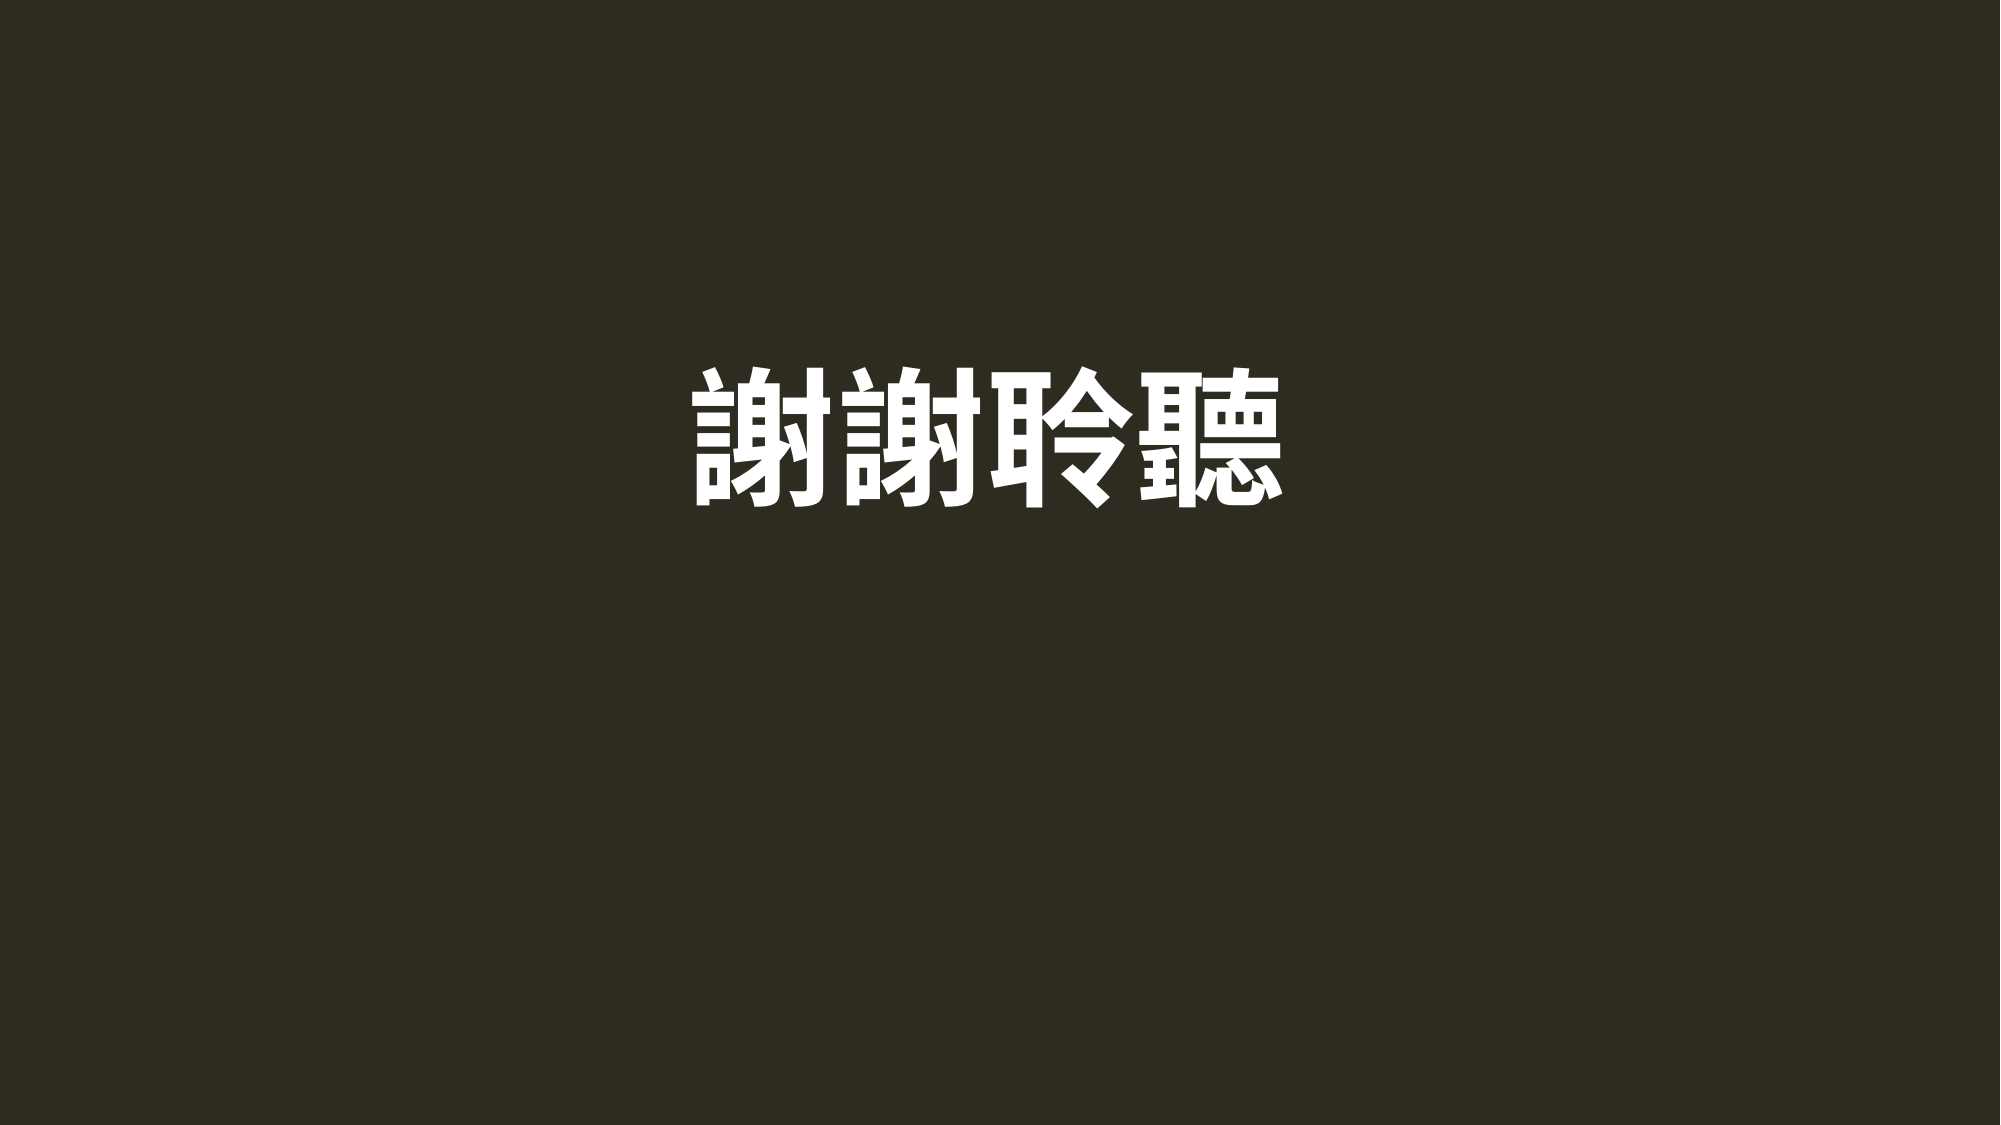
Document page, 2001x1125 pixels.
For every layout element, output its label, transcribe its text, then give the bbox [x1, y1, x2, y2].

text_box 謝謝聆聽 [671, 336, 1301, 532]
